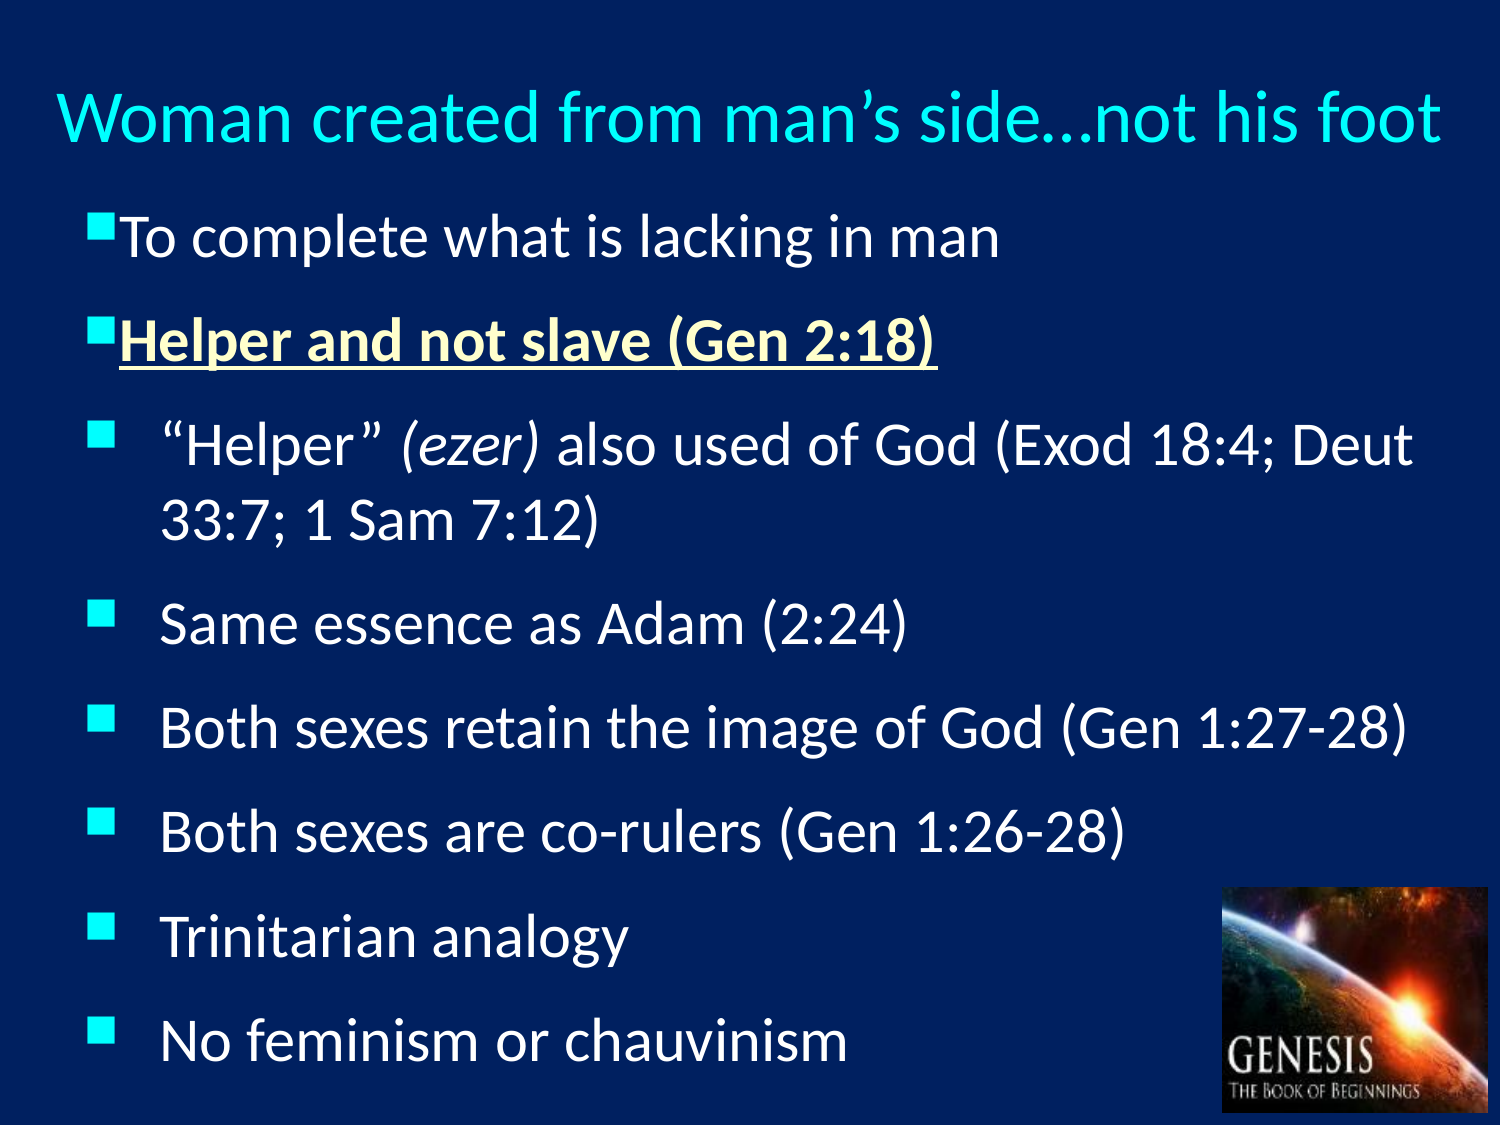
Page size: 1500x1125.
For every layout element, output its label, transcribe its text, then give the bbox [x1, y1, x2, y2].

list To complete what is lacking in man Helper and not slave (Gen 2:18) “Helper” (ezer) also used of God (Exod 18:4; Deut 33:7; 1 Sam 7:12) Same essence as Adam (2:24) Both sexes retain the image of God (Gen 1:27-28) Both sexes are co-rulers (Gen 1:26-28) Trinitarian analogy No feminism or chauvinism [68, 187, 1432, 995]
title Woman created from man’s side…not his foot [0, 37, 1500, 188]
picture [1222, 887, 1488, 1113]
